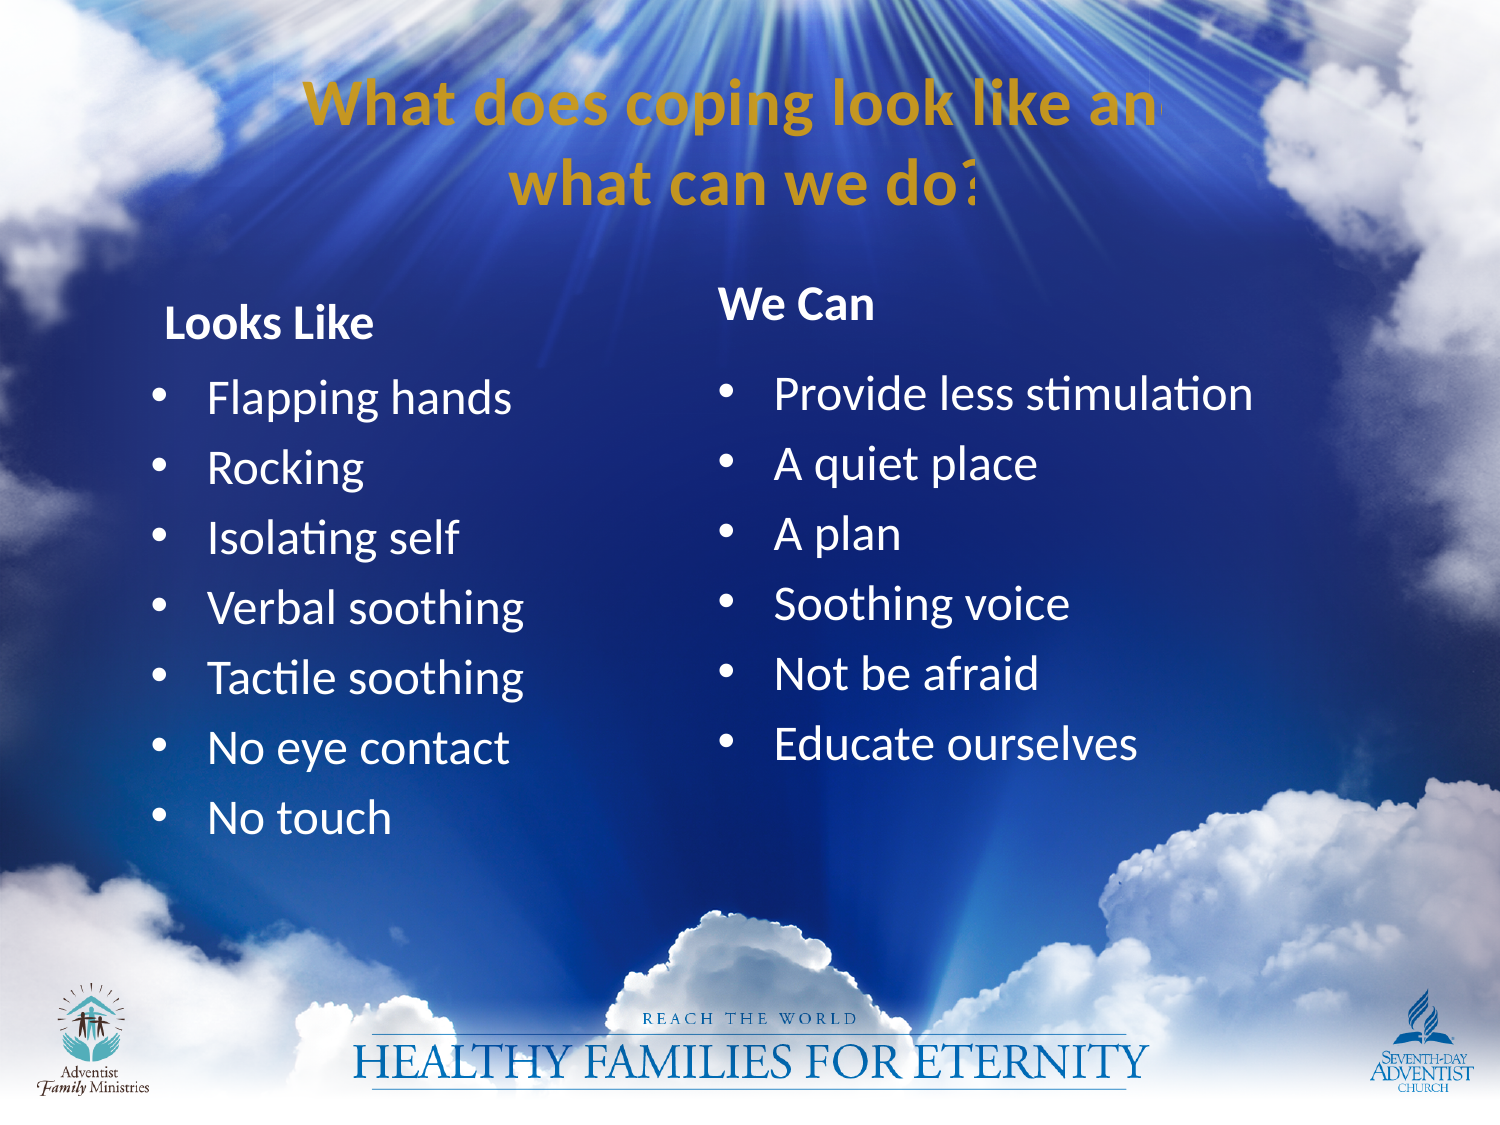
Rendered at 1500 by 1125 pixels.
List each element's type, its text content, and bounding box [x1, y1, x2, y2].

title What does coping look like and what can we do? [75, 45, 1425, 233]
list Looks Like [149, 251, 670, 356]
list We Can [702, 232, 1366, 338]
list Flapping hands Rocking Isolating self Verbal soothing Tactile soothing No eye contact No touch [135, 356, 799, 1005]
list Provide less stimulation A quiet place A plan Soothing voice Not be afraid Educate ourselves [702, 353, 1366, 1002]
picture [0, 0, 1500, 1125]
